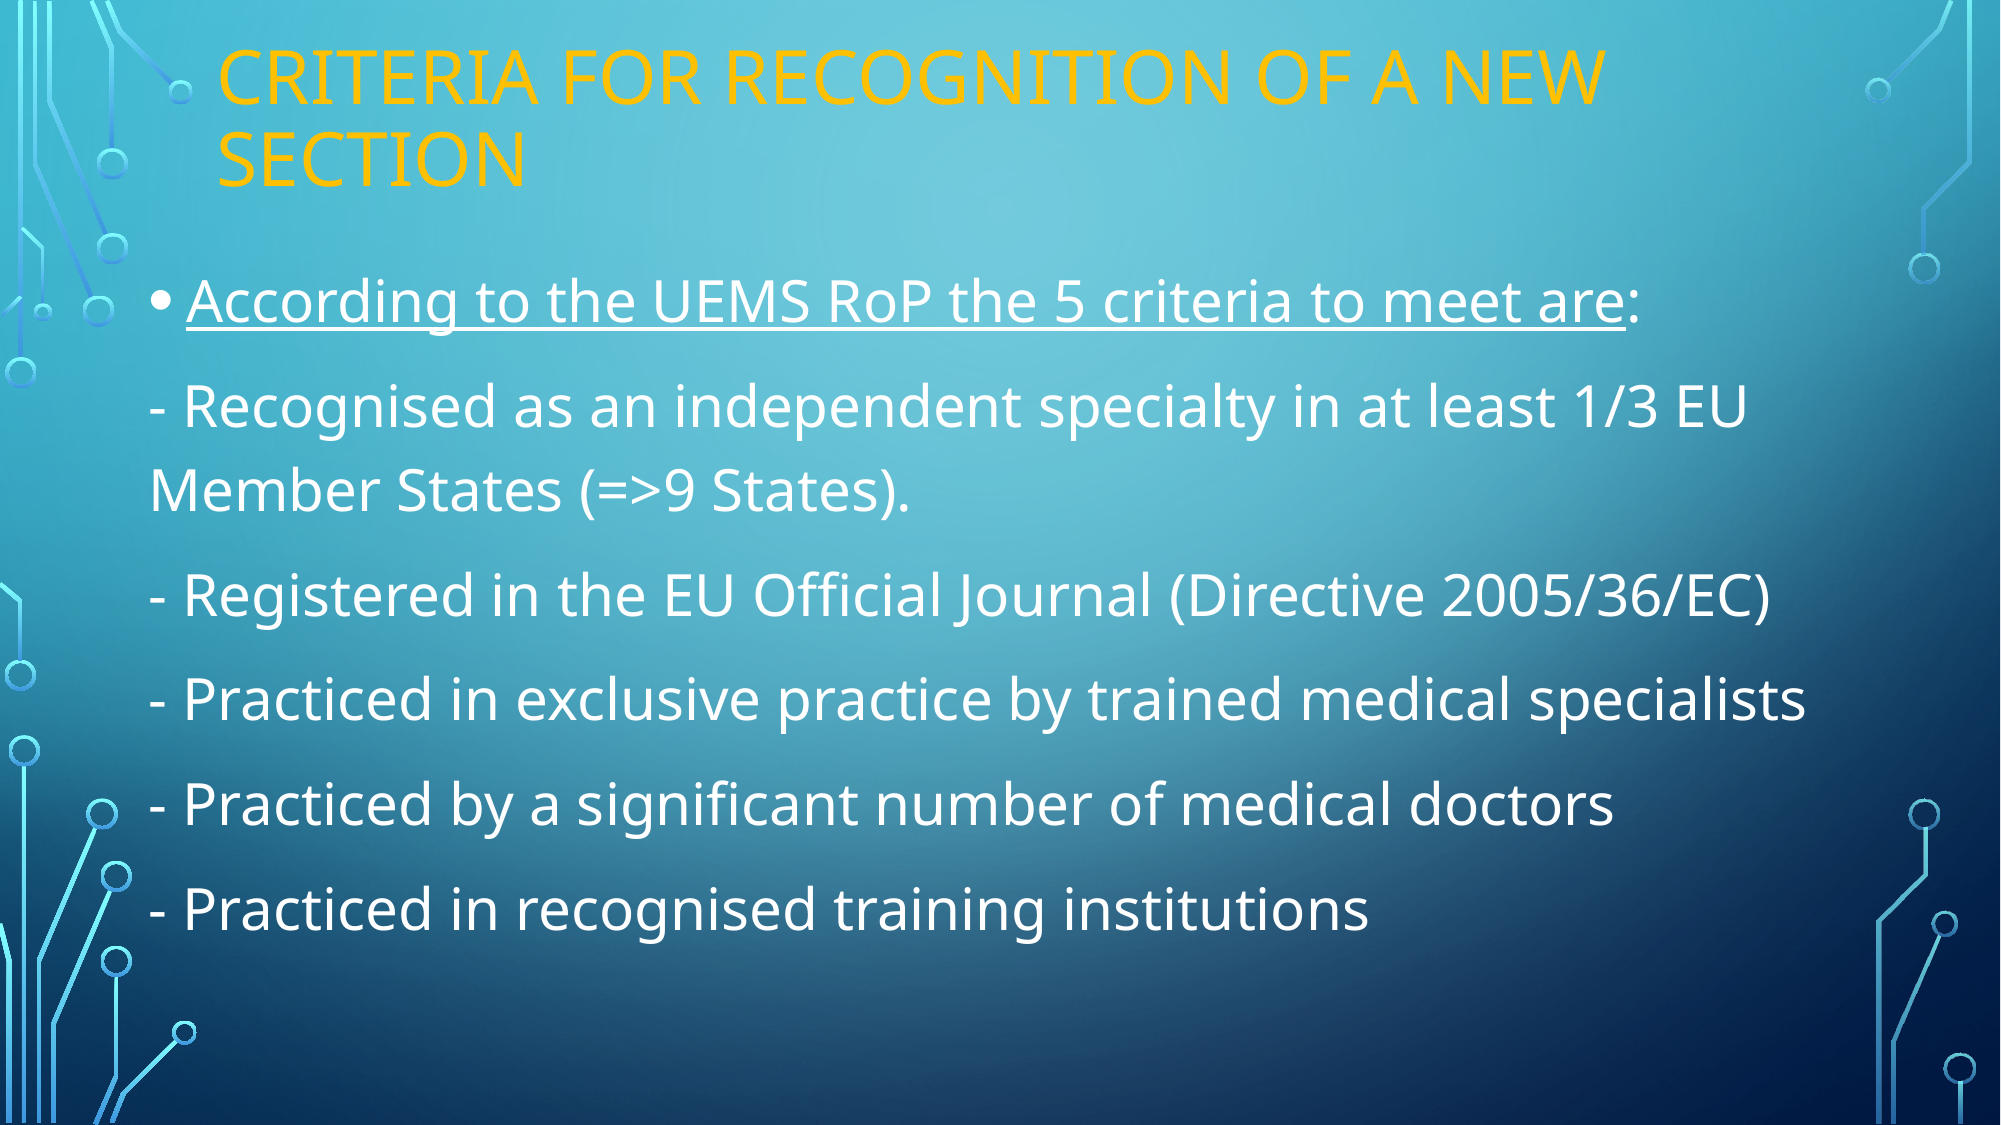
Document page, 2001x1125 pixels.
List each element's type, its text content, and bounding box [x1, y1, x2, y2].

list According to the UEMS RoP the 5 criteria to meet are: - Recognised as an independent specialty in at least 1/3 EU Member States (=>9 States). - Registered in the EU Official Journal (Directive 2005/36/EC) - Practiced in exclusive practice by trained medical specialists - Practiced by a significant number of medical doctors - Practiced in recognised training institutions [133, 242, 1970, 1109]
title CRITERIA FOR RECOGNITION OF A NEW SECTION [201, 0, 1827, 242]
